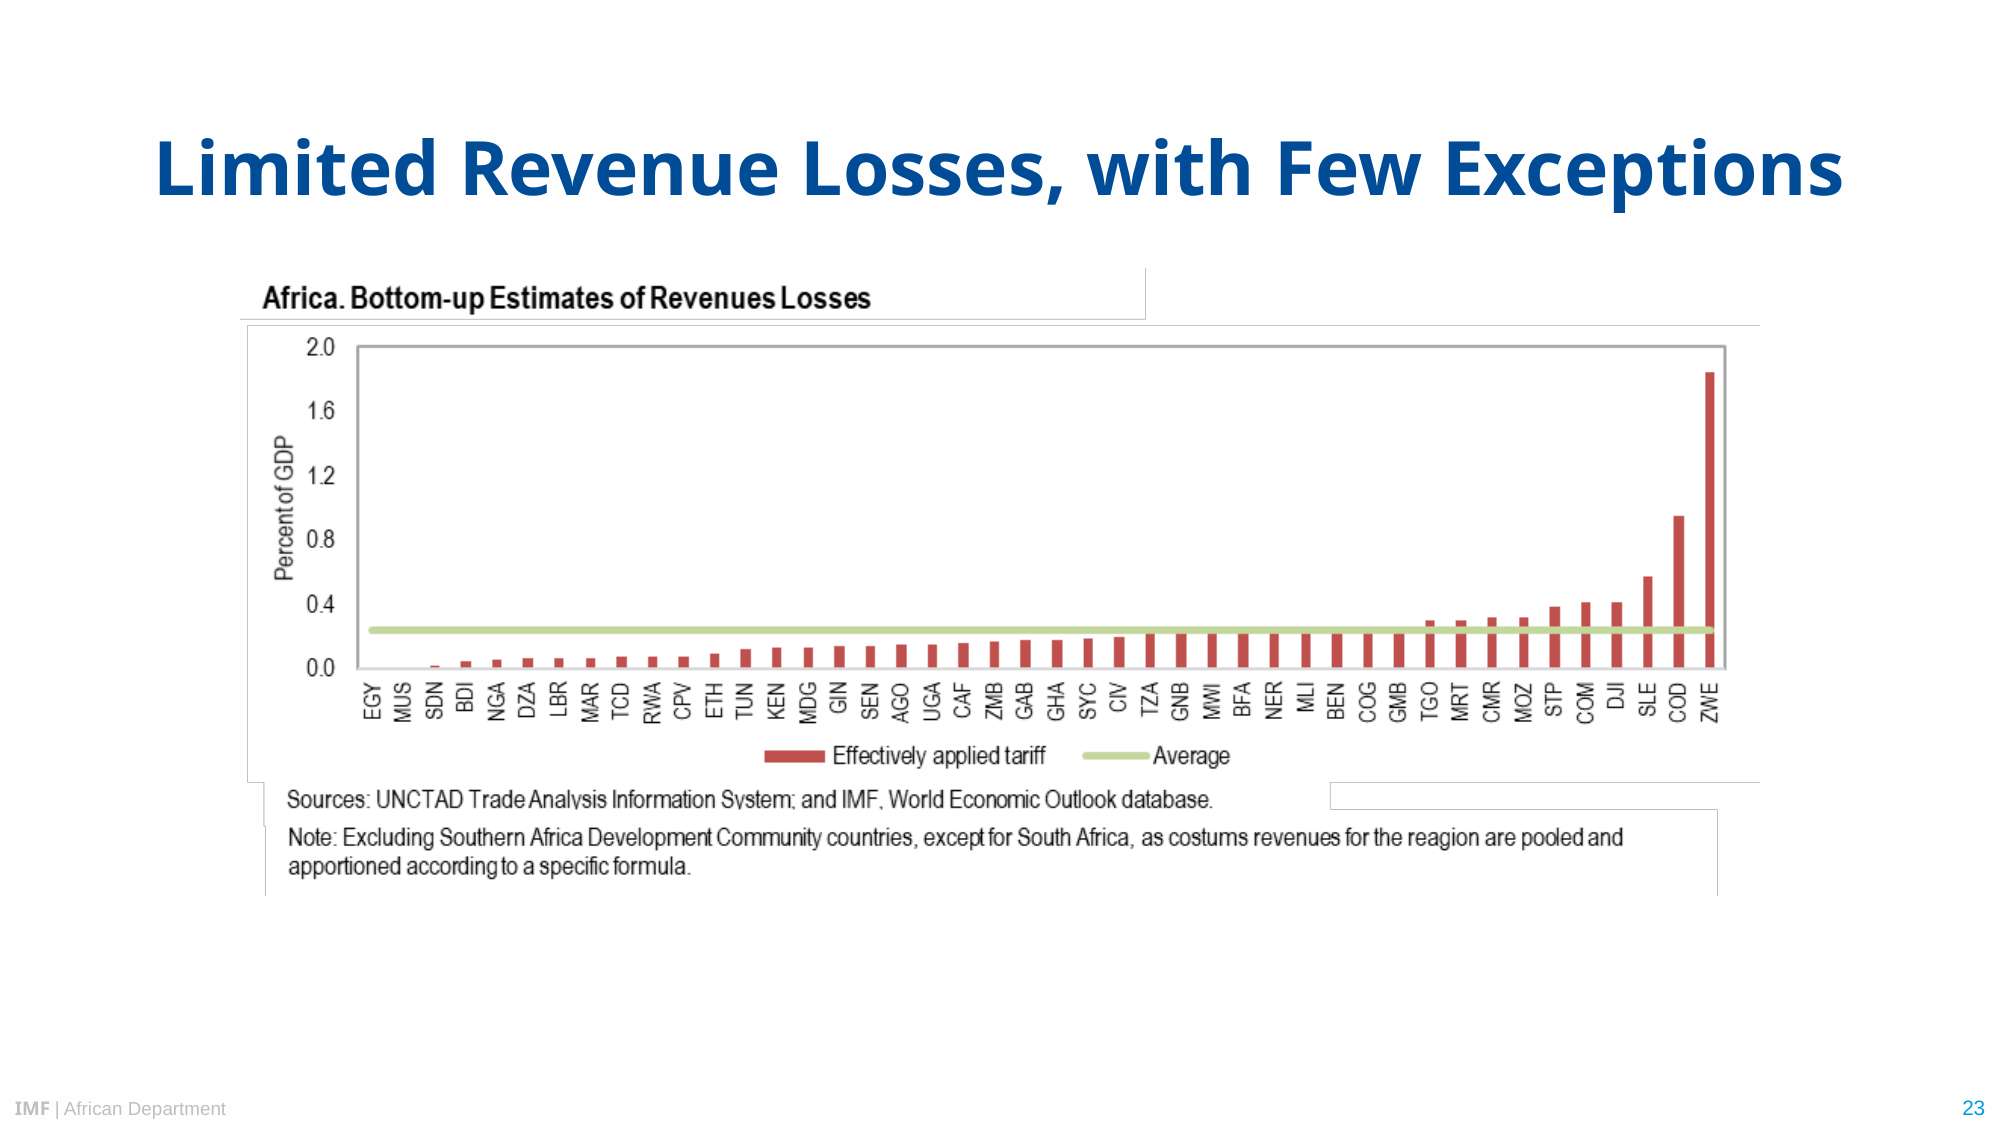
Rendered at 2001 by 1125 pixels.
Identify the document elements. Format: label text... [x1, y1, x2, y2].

picture [240, 268, 1760, 897]
title Limited Revenue Losses, with Few Exceptions [99, 79, 1900, 263]
